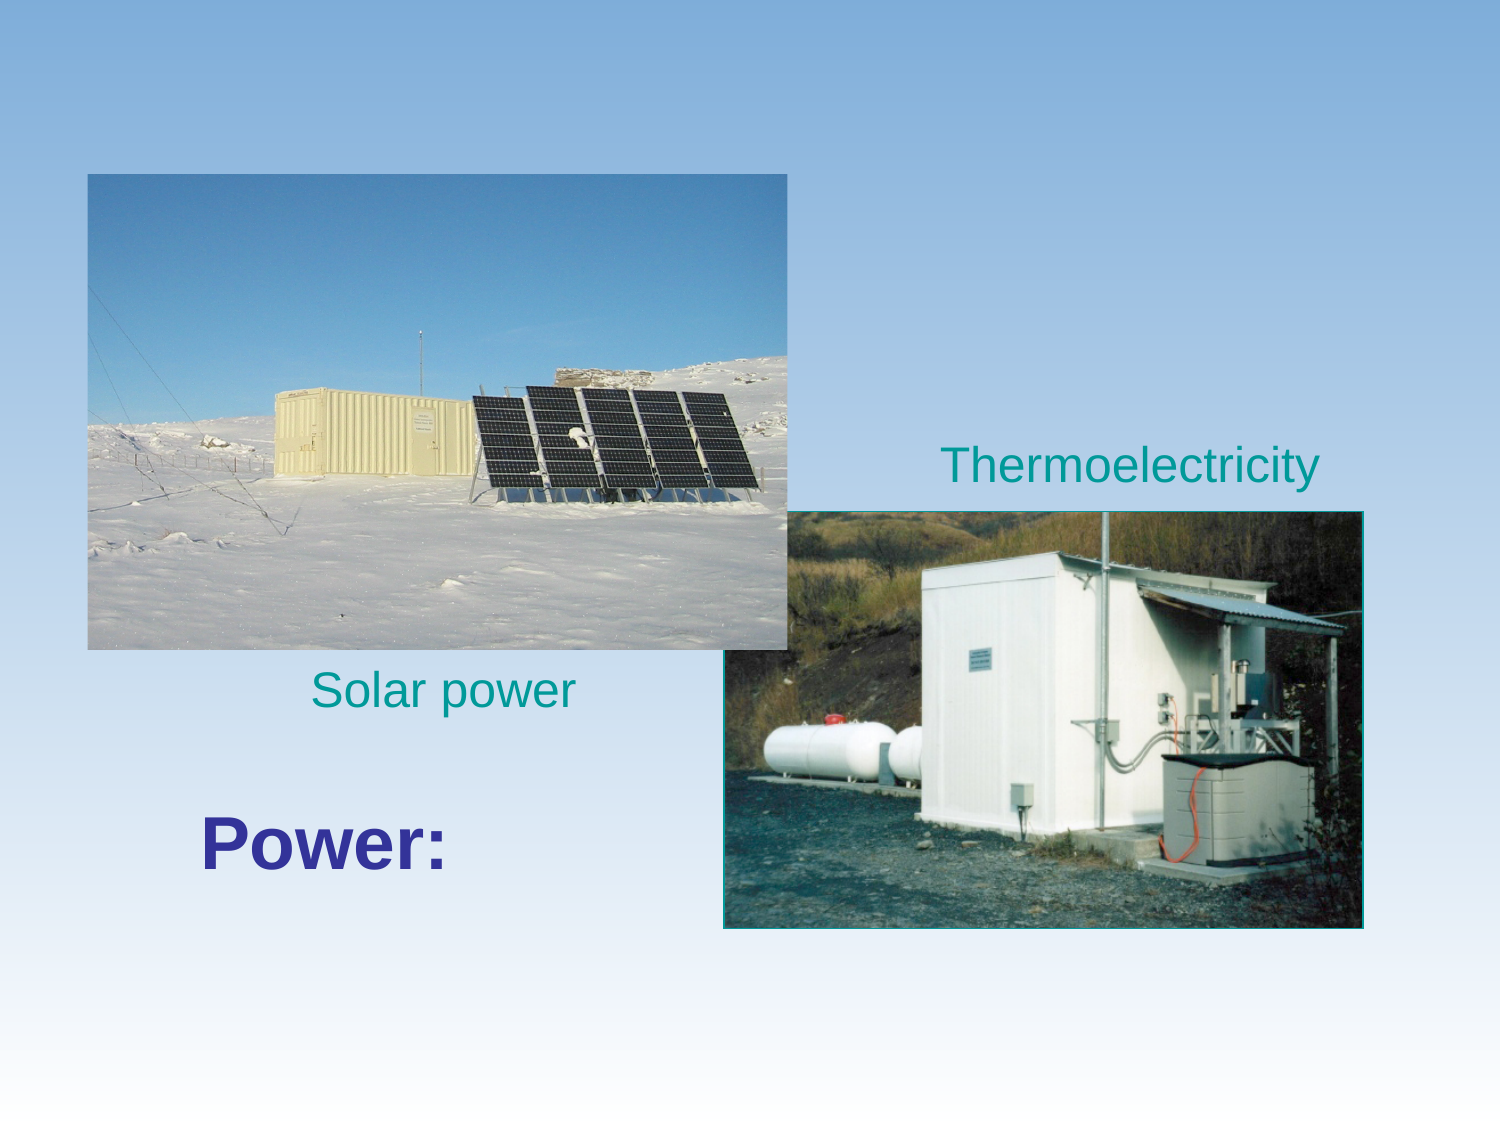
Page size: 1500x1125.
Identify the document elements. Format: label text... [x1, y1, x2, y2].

picture [87, 174, 1363, 929]
text_box Solar power [74, 649, 719, 725]
text_box Thermoelectricity [924, 424, 1500, 500]
text_box Power: [112, 787, 538, 893]
